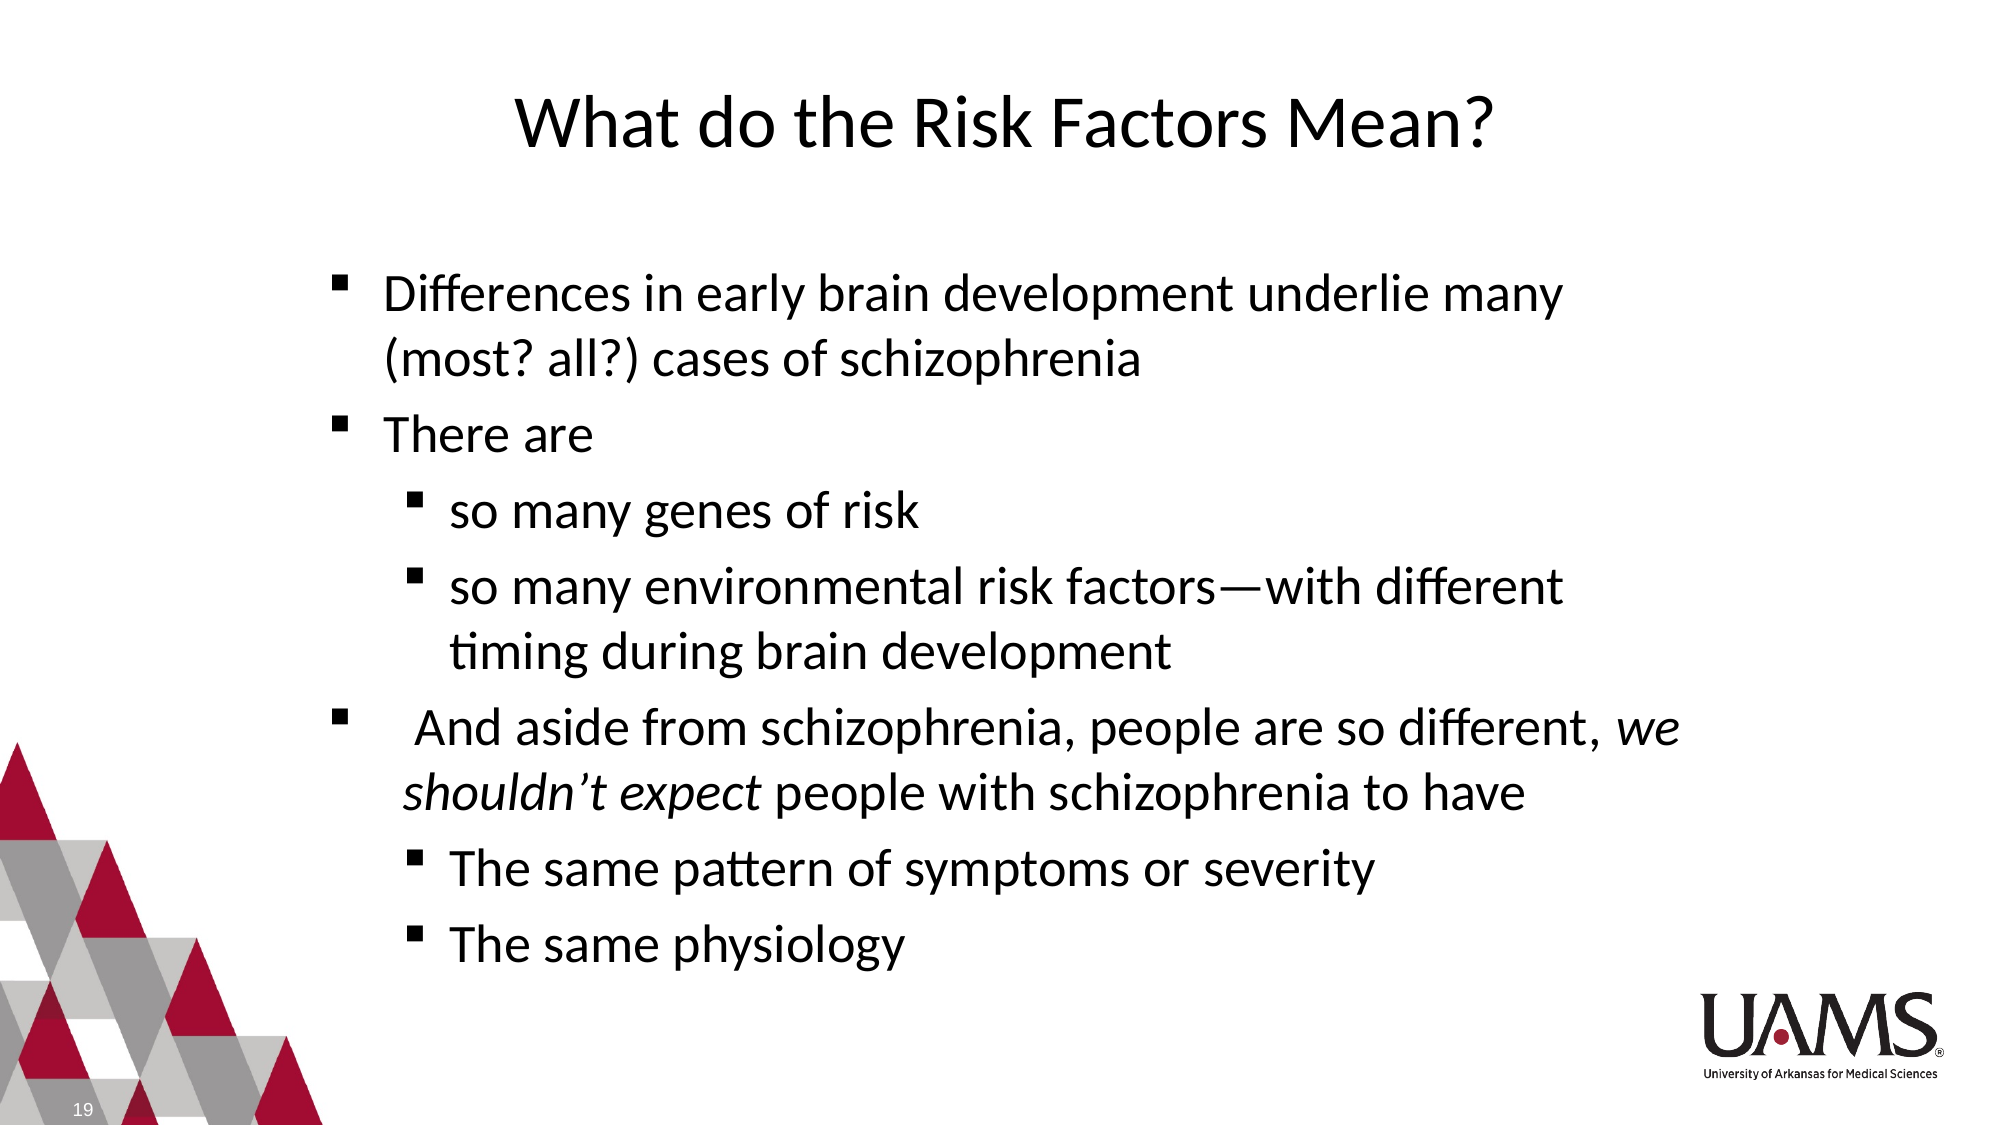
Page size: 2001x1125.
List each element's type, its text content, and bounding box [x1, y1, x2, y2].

picture [0, 0, 2001, 1125]
title What do the Risk Factors Mean? [399, 50, 1613, 185]
list Differences in early brain development underlie many (most? all?) cases of schizophrenia There are so many genes of risk so many environmental risk factors—with different timing during brain development And aside from schizophrenia, people are so different, we shouldn’t expect people with schizophrenia to have The same pattern of symptoms or severity The same physiology [312, 249, 1700, 1075]
